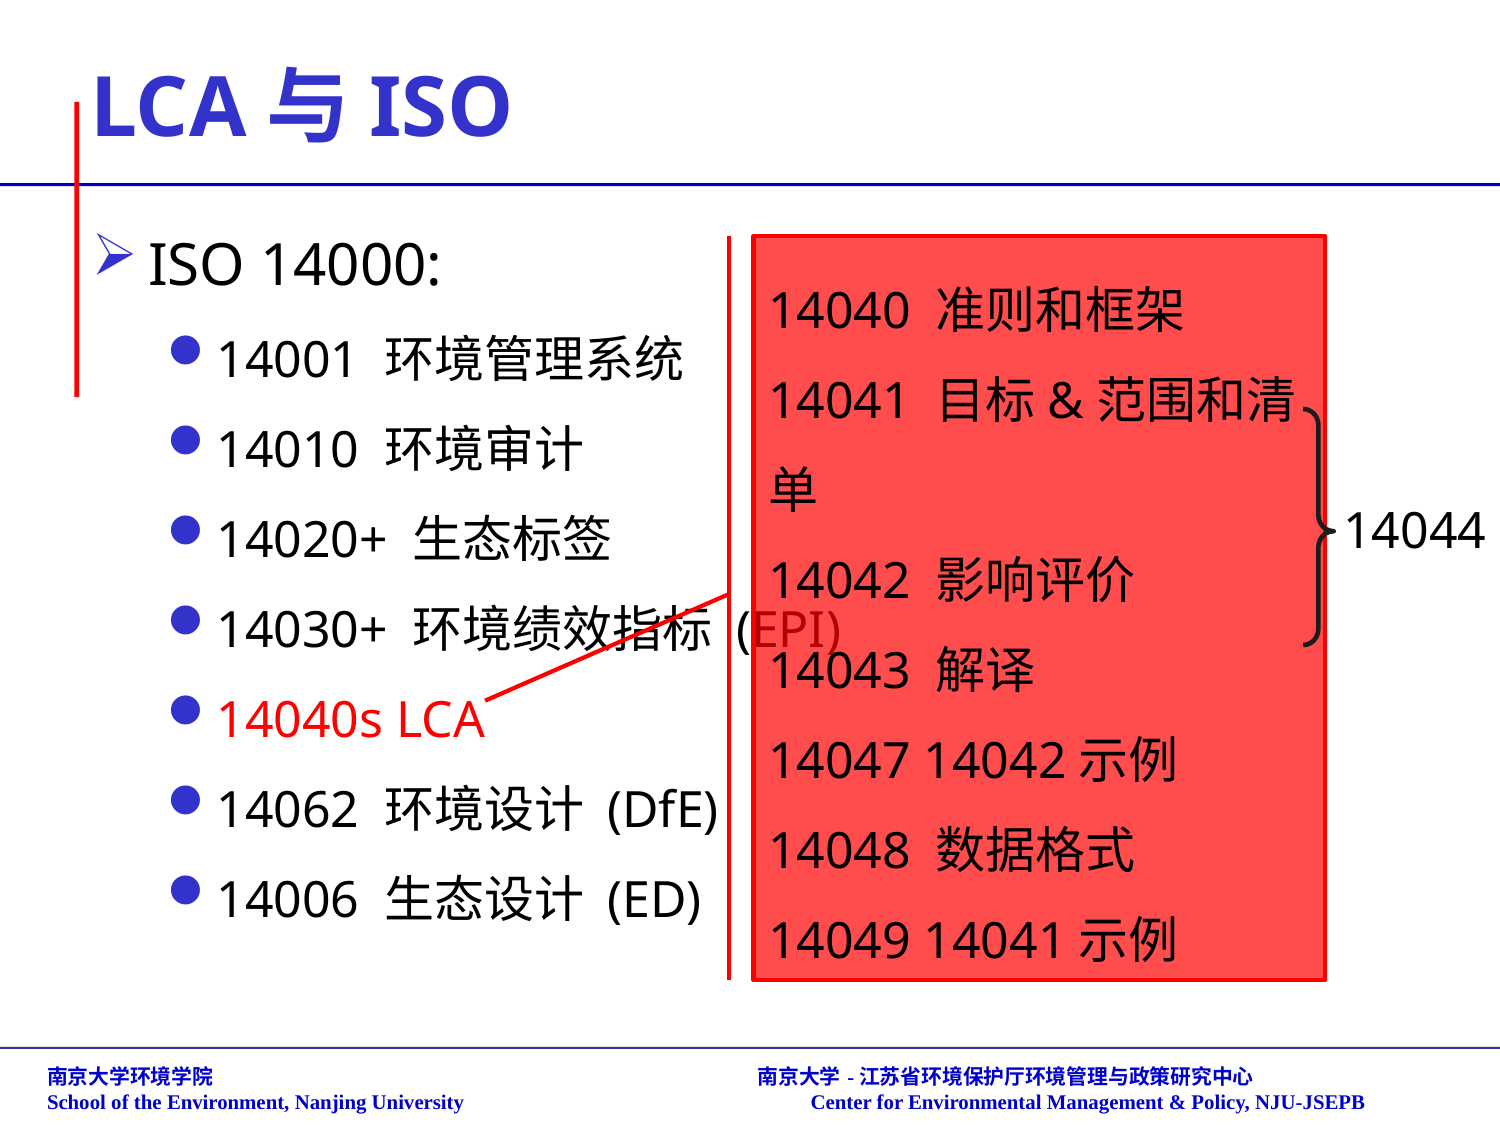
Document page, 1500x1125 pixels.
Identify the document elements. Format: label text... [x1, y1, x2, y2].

title LCA与ISO [75, 45, 1424, 161]
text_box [753, 235, 1500, 981]
list ISO 14000: 14001 环境管理系统 14010 环境审计 14020+ 生态标签 14030+ 环境绩效指标 (EPI) 14040s LCA 14062 环境设计 (DfE) 14006 生态设计 (ED) [76, 184, 1436, 1042]
